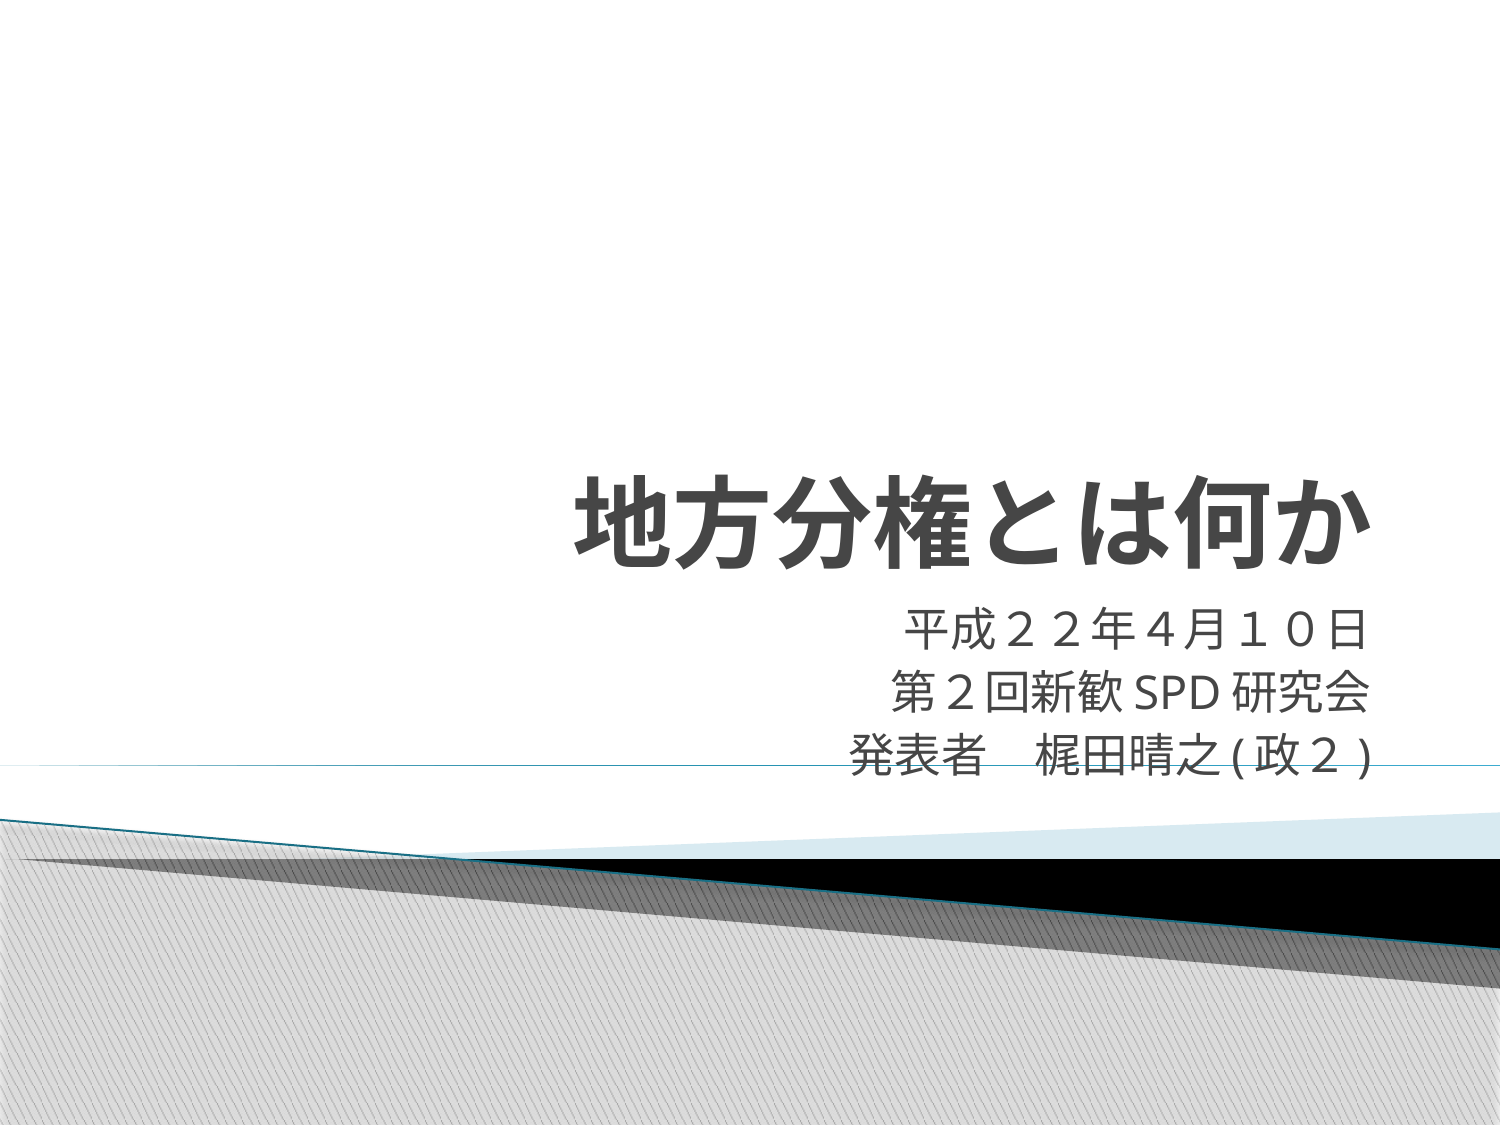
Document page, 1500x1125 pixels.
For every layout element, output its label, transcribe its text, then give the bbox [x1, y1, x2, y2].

picture [5, 859, 1500, 989]
title 地方分権とは何か [112, 287, 1388, 588]
subtitle 平成２２年４月１０日 第２回新歓SPD研究会 発表者 梶田晴之(政２) [112, 592, 1388, 790]
